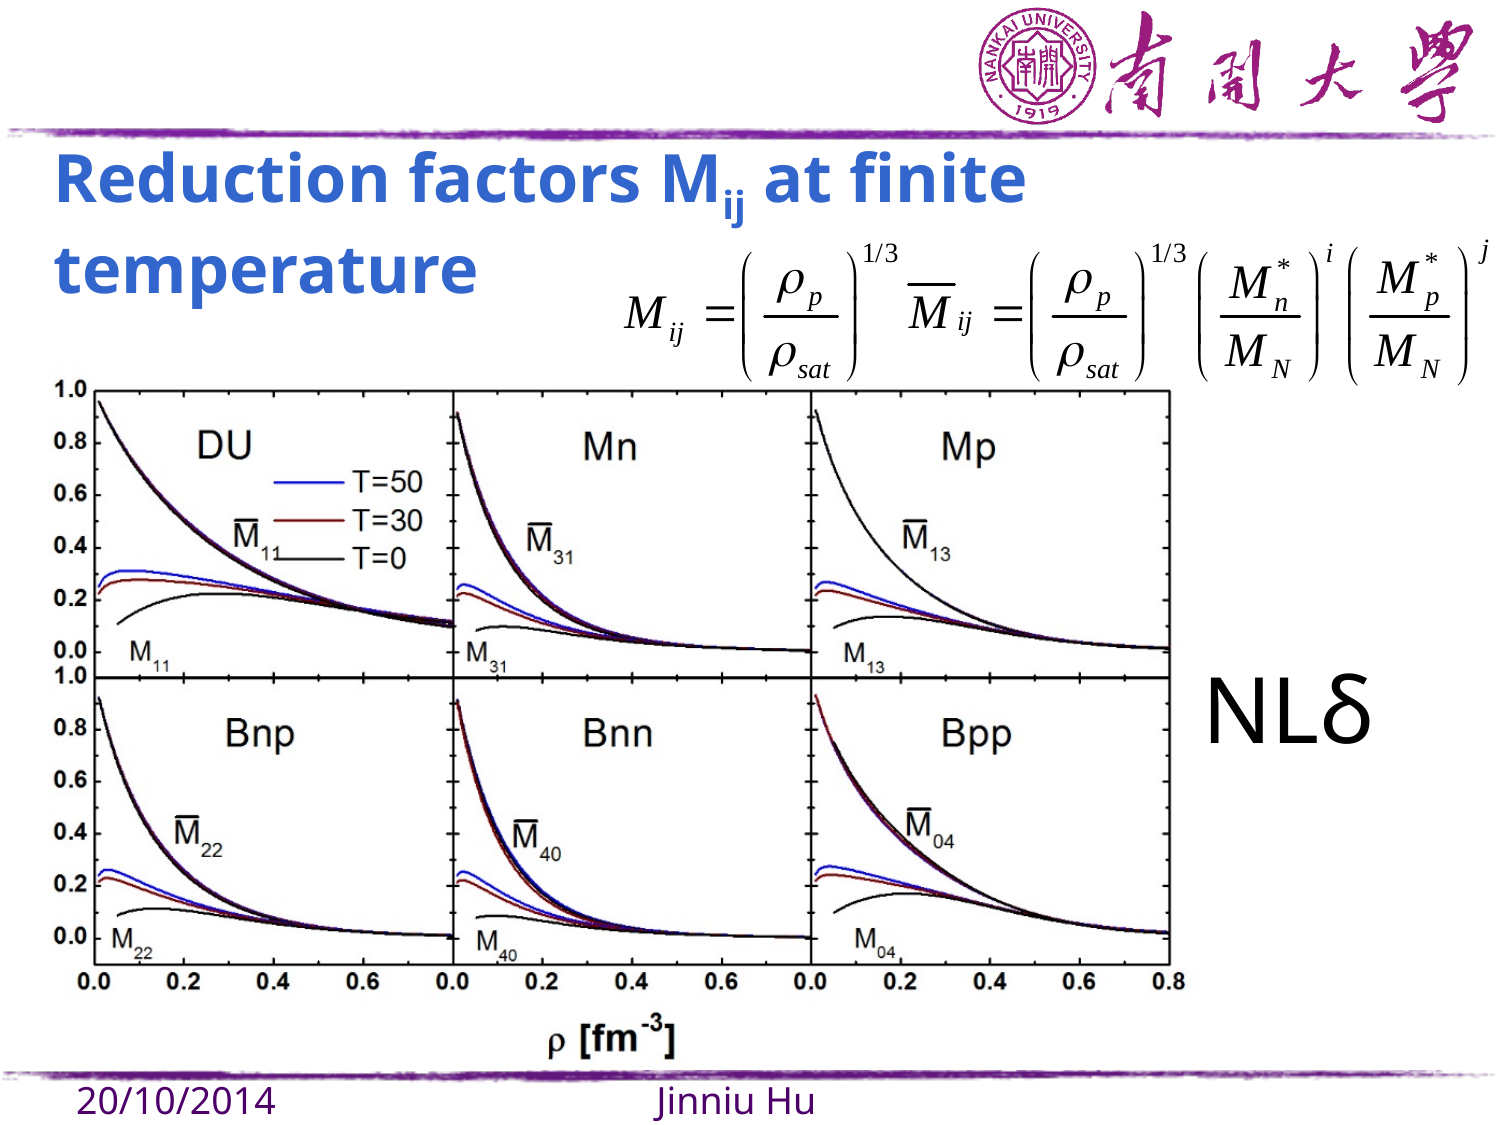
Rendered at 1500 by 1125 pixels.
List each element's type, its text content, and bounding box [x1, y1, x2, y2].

text_box Reduction factors Mij at finite temperature [53, 146, 1380, 248]
text_box Jinniu Hu [650, 1085, 824, 1125]
text_box 20/10/2014 [69, 1085, 283, 1125]
picture [0, 296, 1500, 1085]
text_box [615, 225, 1500, 459]
text_box NLδ [1211, 644, 1391, 770]
picture [0, 5, 1500, 146]
